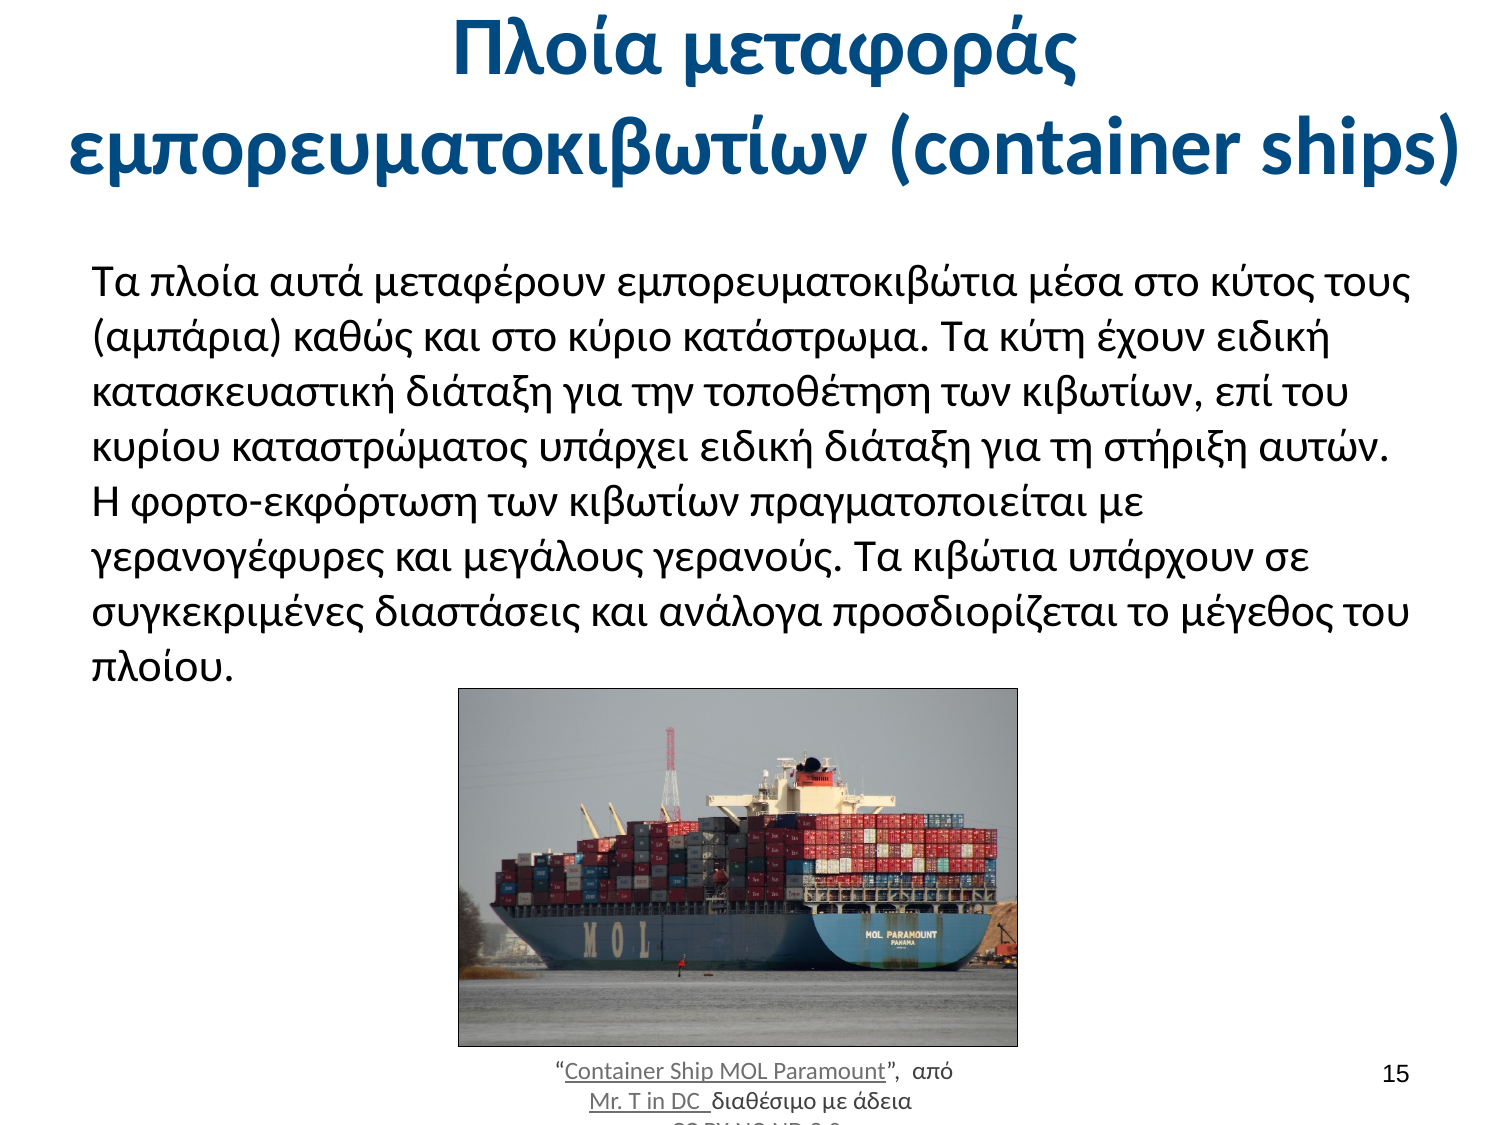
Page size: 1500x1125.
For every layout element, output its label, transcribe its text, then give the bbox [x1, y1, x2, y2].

picture [458, 687, 1018, 1047]
title Πλοία μεταφοράς εμπορευματοκιβωτίων (container ships) [38, 2, 1492, 180]
slide_number 14 [1074, 1042, 1425, 1103]
list Τα πλοία αυτά μεταφέρουν εμπορευματοκιβώτια μέσα στο κύτος τους (αμπάρια) καθώς και στο κύριο κατάστρωμα. Τα κύτη έχουν ειδική κατασκευαστική διάταξη για την τοποθέτηση των κιβωτίων, επί του κυρίου καταστρώματος υπάρχει ειδική διάταξη για τη στήριξη αυτών. Η φορτο-εκφόρτωση των κιβωτίων πραγματοποιείται με γερανογέφυρες και μεγάλους γερανούς. Τα κιβώτια υπάρχουν σε συγκεκριμένες διαστάσεις και ανάλογα προσδιορίζεται το μέγεθος του πλοίου. [76, 243, 1427, 1024]
text_box “Container Ship MOL Paramount”, από Mr. T in DC διαθέσιμο με άδεια CC BY-NC-ND 2.0 [490, 1047, 1023, 1125]
